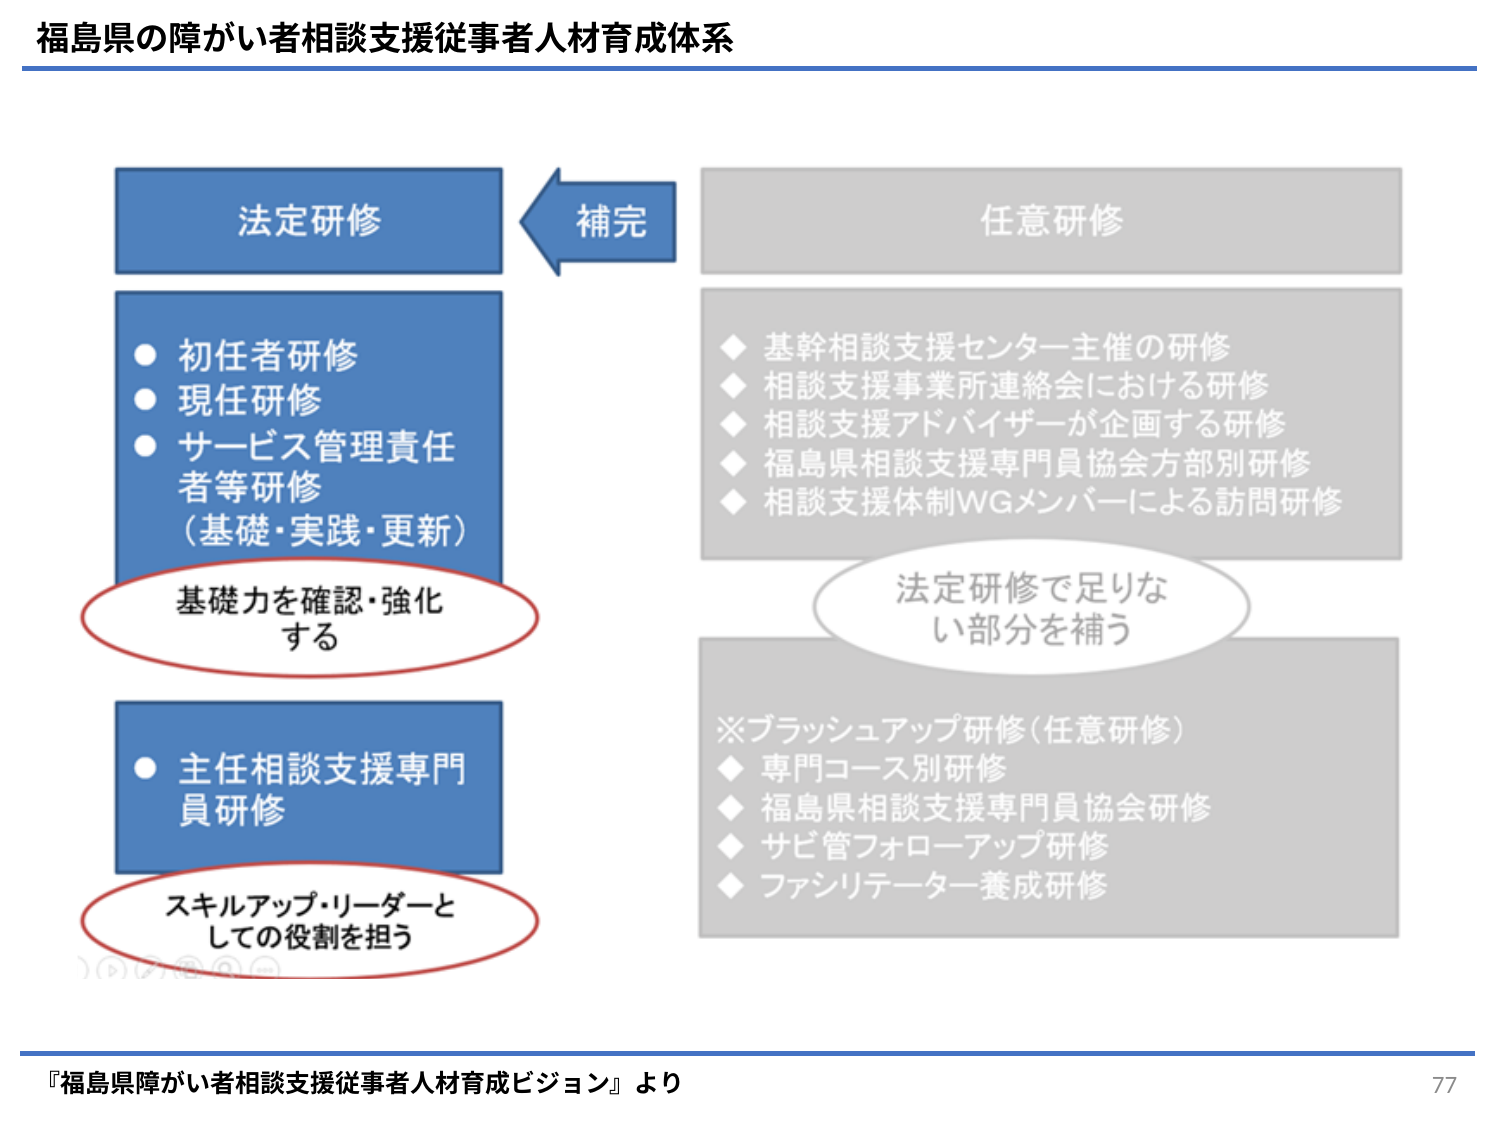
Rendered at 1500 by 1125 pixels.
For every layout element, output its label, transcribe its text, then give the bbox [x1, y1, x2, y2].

picture [687, 129, 1427, 979]
slide_number 77 [1340, 1065, 1473, 1103]
picture [77, 129, 682, 979]
text_box 福島県の障がい者相談支援従事者人材育成体系 [21, 11, 1475, 68]
text_box 『福島県障がい者相談支援従事者人材育成ビジョン』より [20, 1056, 875, 1114]
